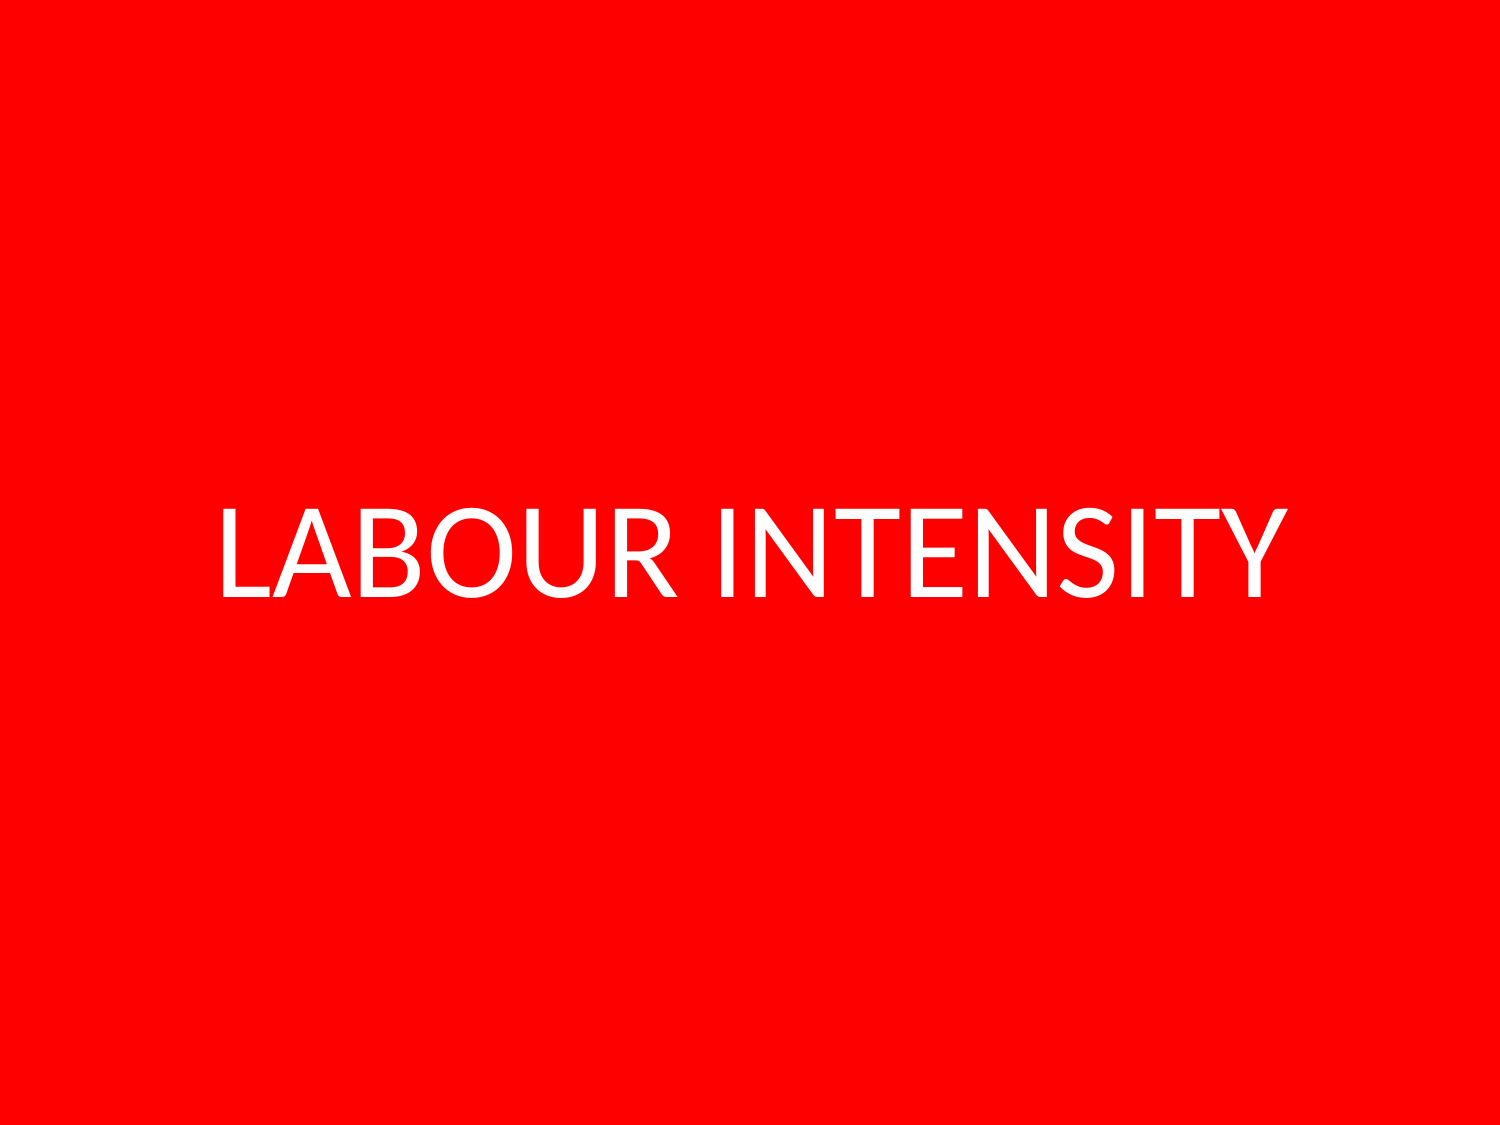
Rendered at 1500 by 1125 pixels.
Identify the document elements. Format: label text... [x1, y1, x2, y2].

text_box LABOUR INTENSITY [149, 287, 1355, 633]
